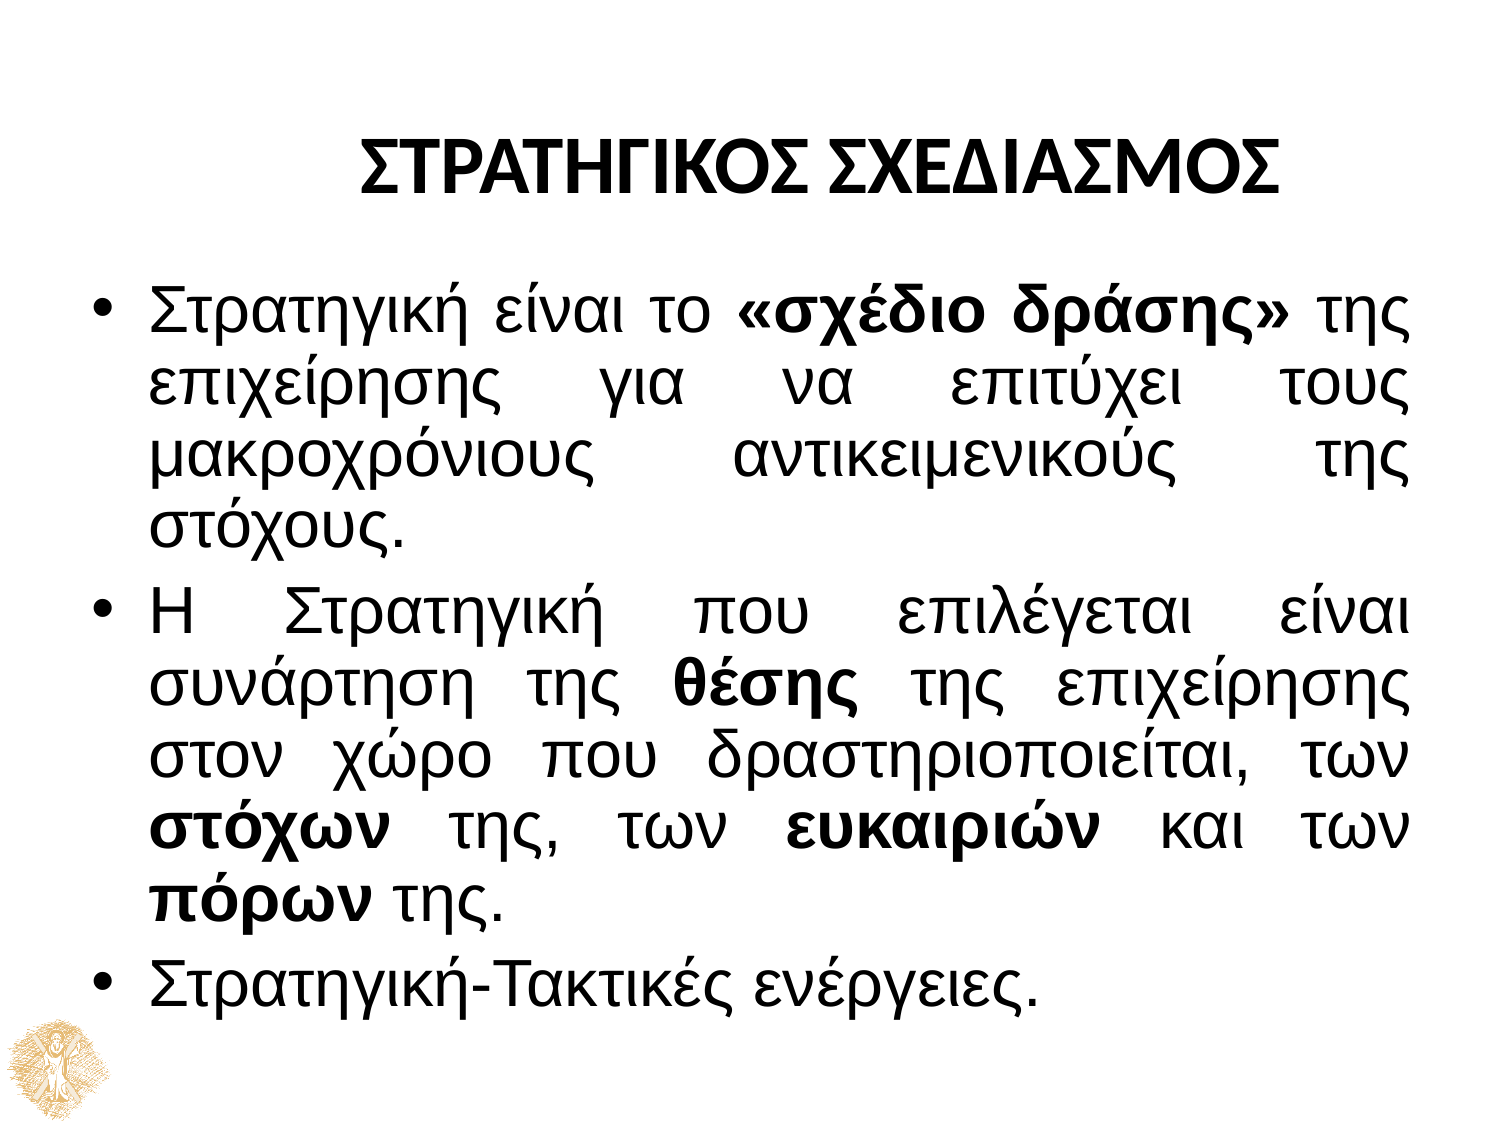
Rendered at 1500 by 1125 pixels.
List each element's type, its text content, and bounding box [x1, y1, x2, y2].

title ΣΤΡΑΤΗΓΙΚΟΣ ΣΧΕΔΙΑΣΜΟΣ [183, 66, 1459, 254]
list Στρατηγική είναι το «σχέδιο δράσης» της επιχείρησης για να επιτύχει τους μακροχρόνιους αντικειμενικούς της στόχους. Η Στρατηγική που επιλέγεται είναι συνάρτηση της θέσης της επιχείρησης στον χώρο που δραστηριοποιείται, των στόχων της, των ευκαιριών και των πόρων της. Στρατηγική-Τακτικές ενέργειες. [76, 267, 1427, 1053]
picture [0, 1009, 120, 1125]
